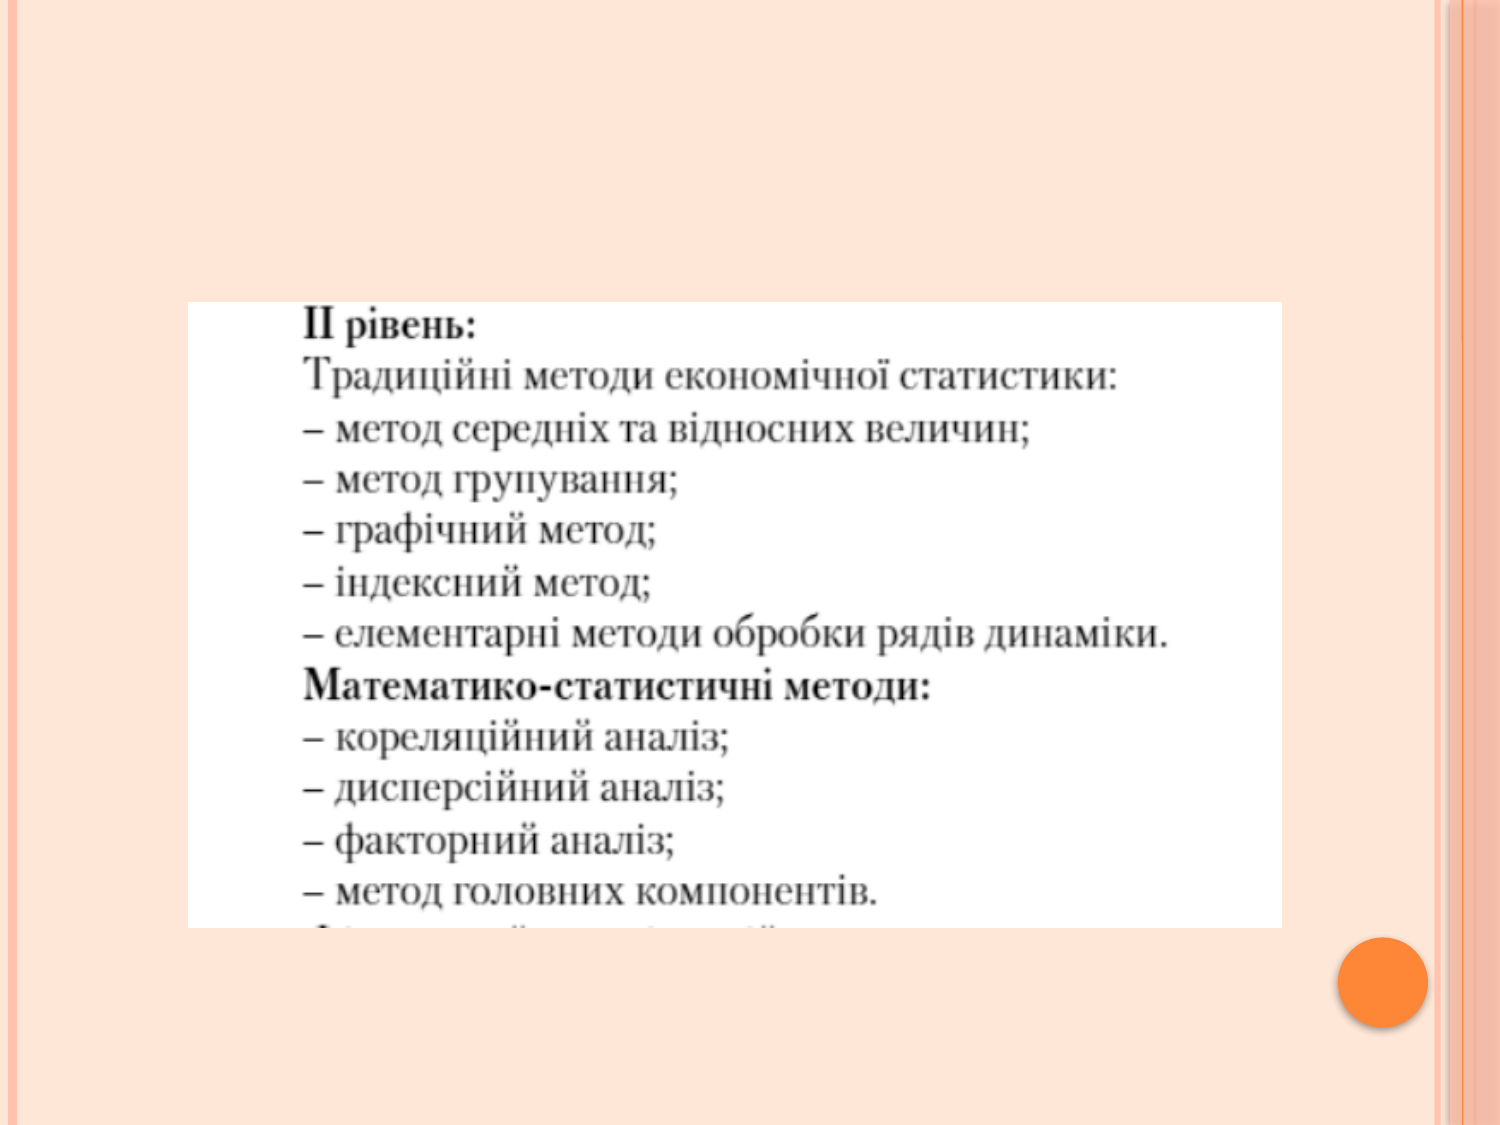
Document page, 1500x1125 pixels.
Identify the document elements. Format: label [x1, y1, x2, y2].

list [187, 302, 1283, 929]
